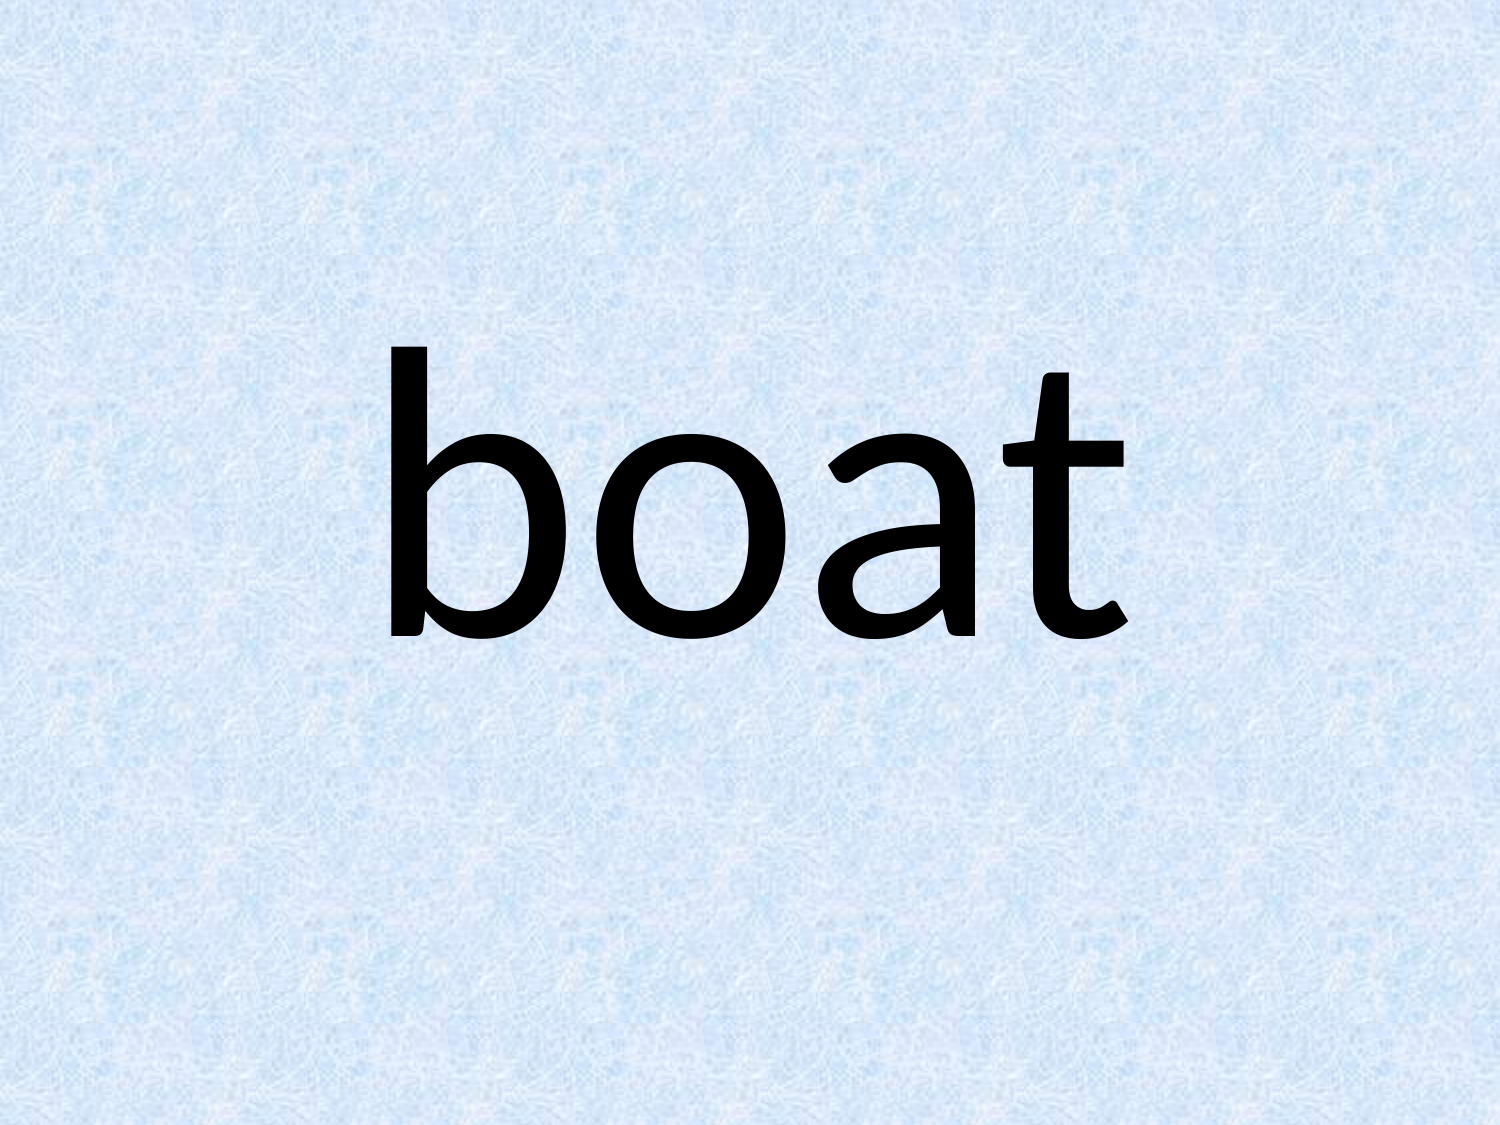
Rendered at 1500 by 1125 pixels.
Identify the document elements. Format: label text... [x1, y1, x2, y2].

title boat [112, 349, 1388, 591]
picture [0, 0, 1500, 1125]
